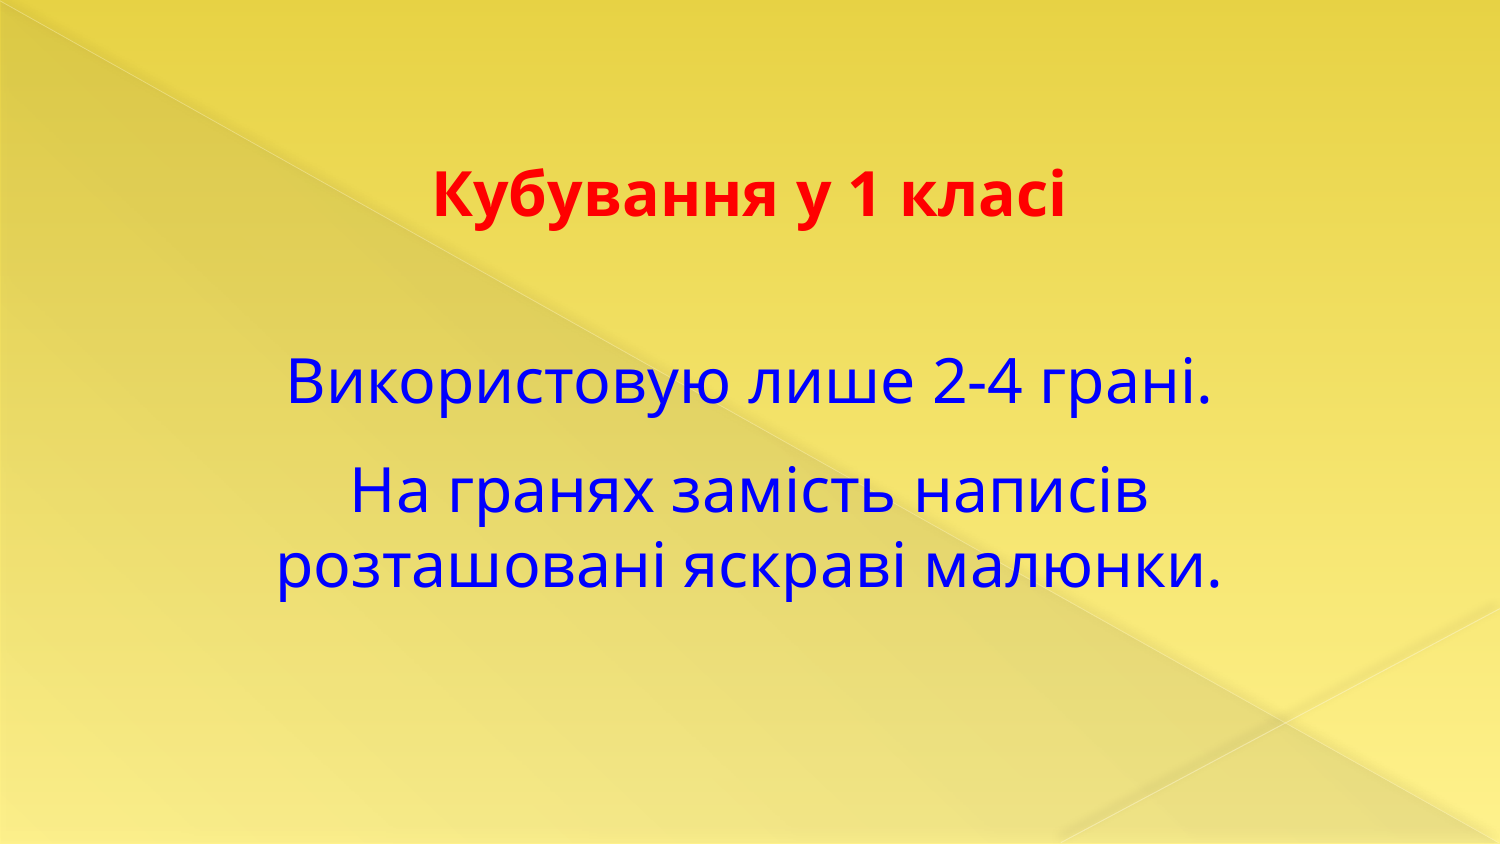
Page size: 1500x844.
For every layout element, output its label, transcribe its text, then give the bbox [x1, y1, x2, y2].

list Використовую лише 2-4 грані. На гранях замість написів розташовані яскраві малюнки. [134, 326, 1366, 729]
title Кубування у 1 класі [134, 138, 1366, 296]
